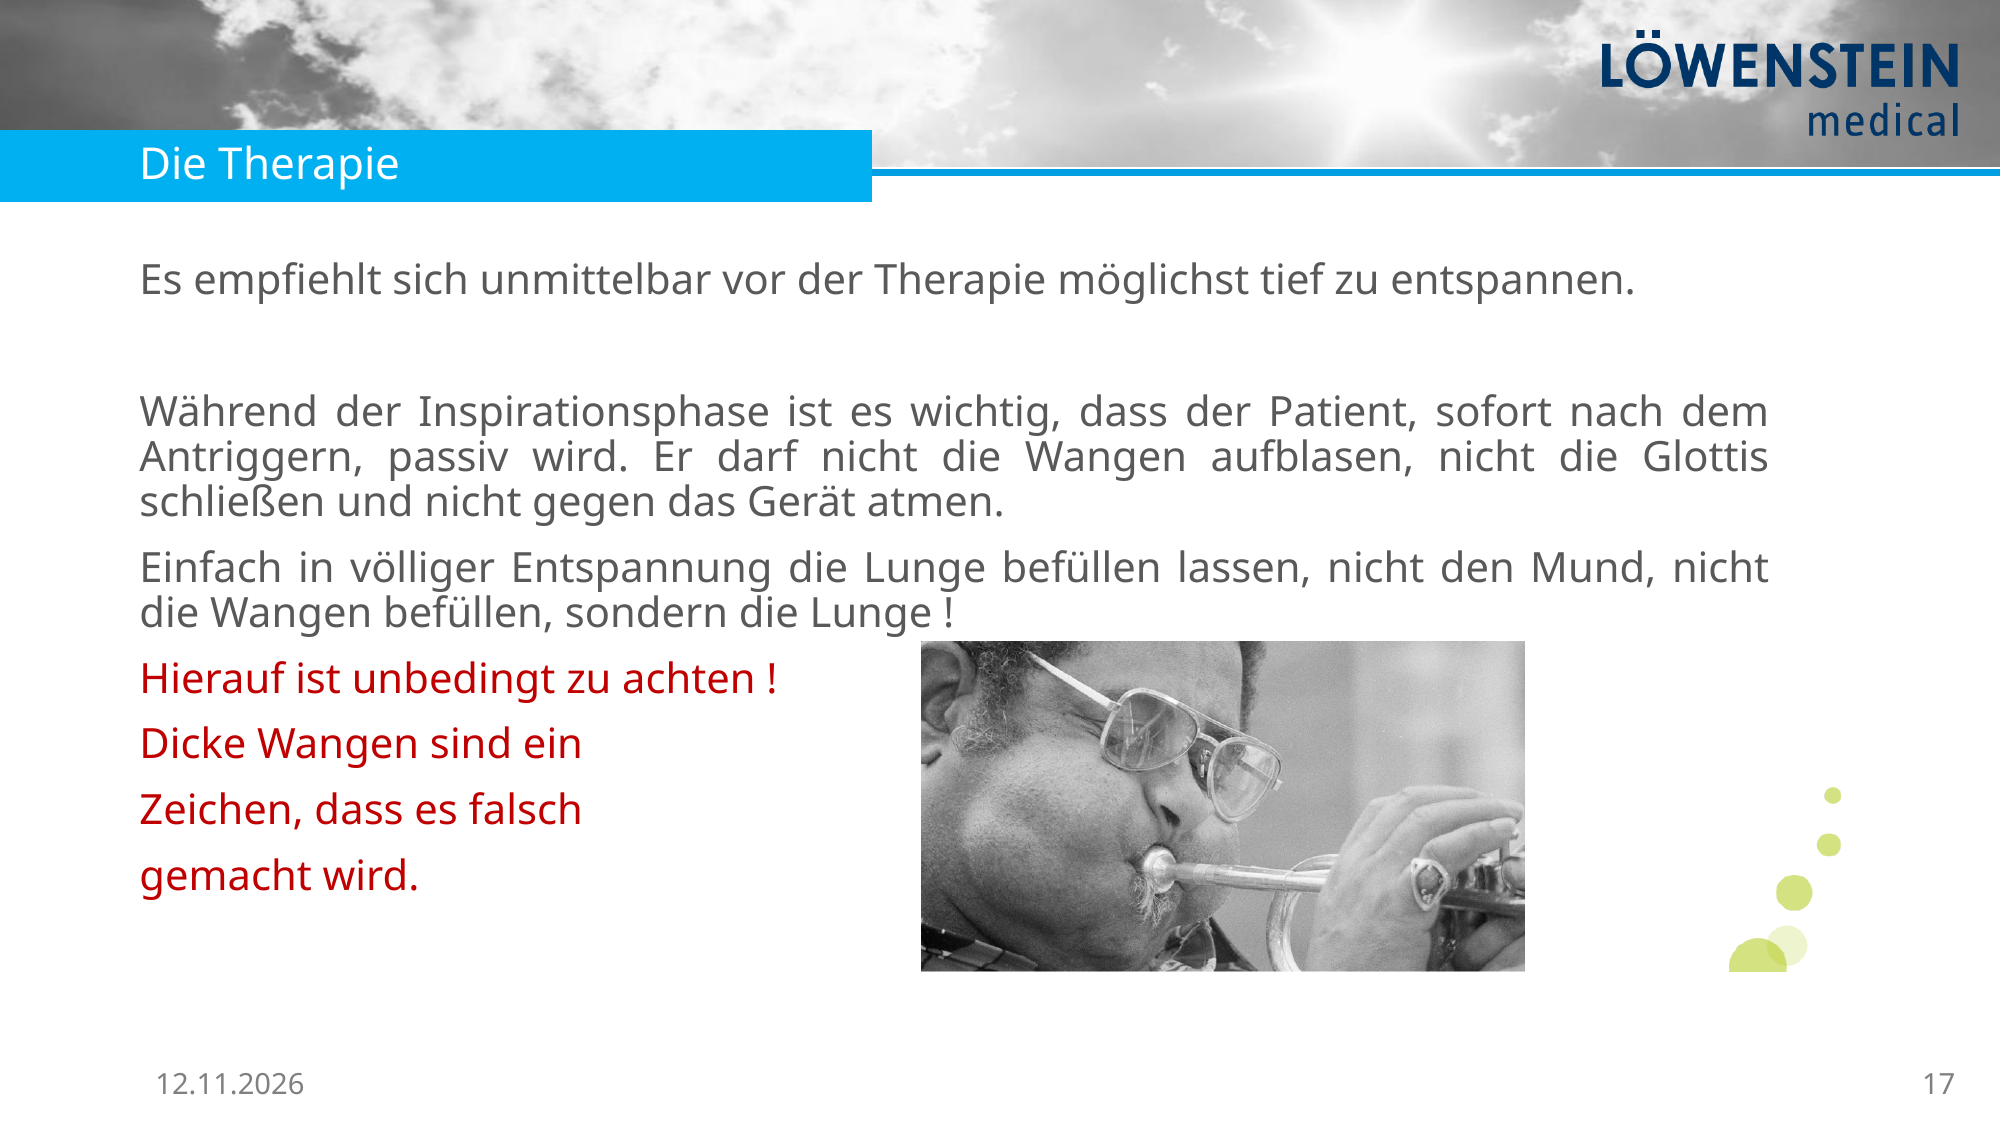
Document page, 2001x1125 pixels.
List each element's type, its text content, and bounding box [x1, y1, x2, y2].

list Es empfiehlt sich unmittelbar vor der Therapie möglichst tief zu entspannen. Während der Inspirationsphase ist es wichtig, dass der Patient, sofort nach dem Antriggern, passiv wird. Er darf nicht die Wangen aufblasen, nicht die Glottis schließen und nicht gegen das Gerät atmen. Einfach in völliger Entspannung die Lunge befüllen lassen, nicht den Mund, nicht die Wangen befüllen, sondern die Lunge ! Hierauf ist unbedingt zu achten ! Dicke Wangen sind ein Zeichen, dass es falsch gemacht wird. [124, 251, 1785, 996]
picture [1729, 787, 1841, 972]
list Die Therapie [124, 129, 872, 202]
picture [0, 0, 2000, 167]
picture [921, 641, 1525, 972]
